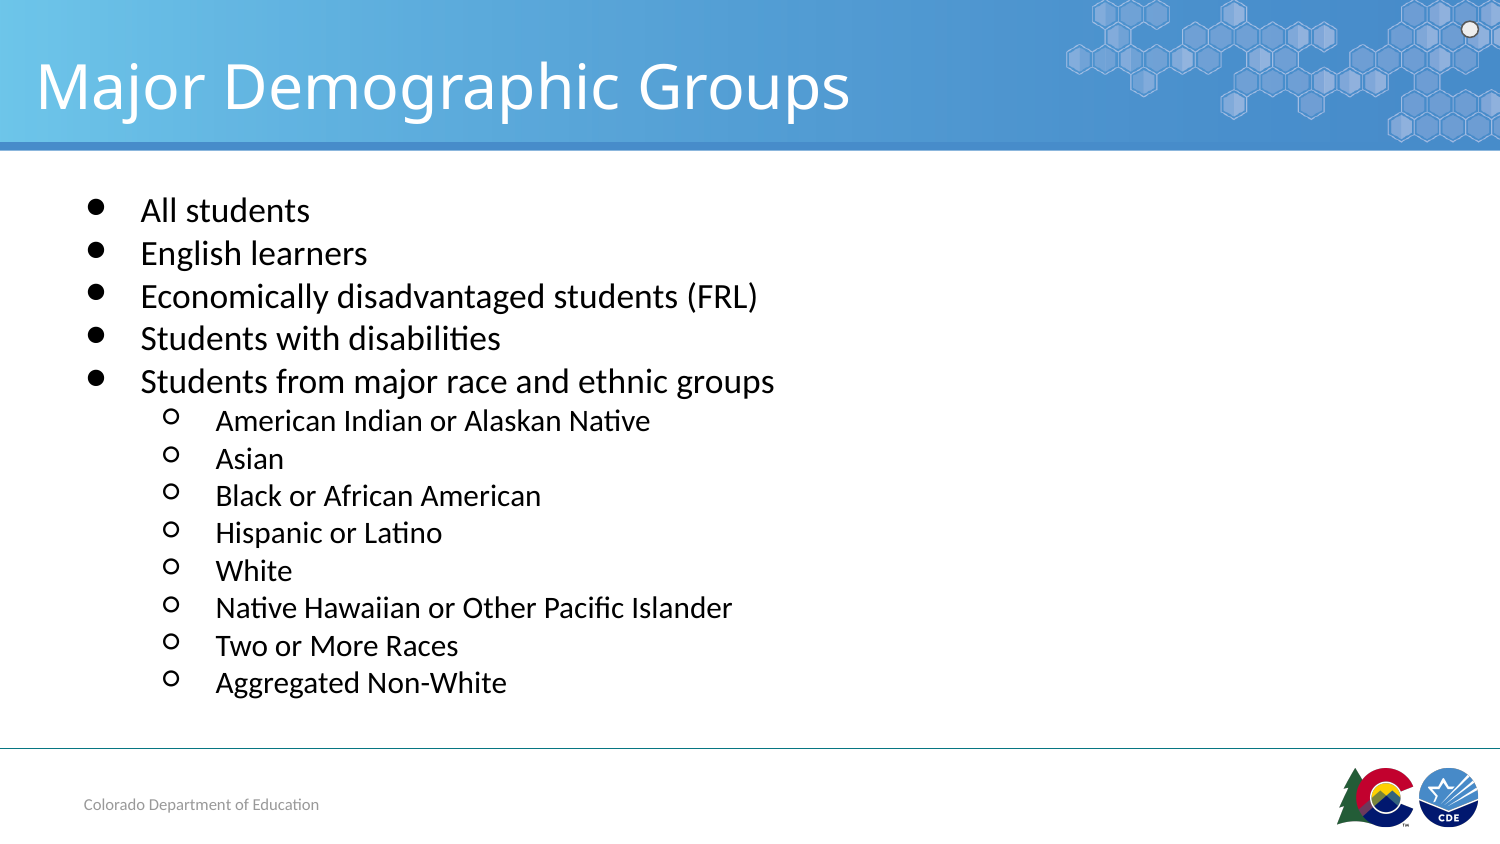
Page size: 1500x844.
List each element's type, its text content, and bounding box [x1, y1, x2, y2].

picture [0, 0, 1500, 151]
picture [1336, 767, 1479, 828]
text_box [1461, 21, 1479, 38]
list All students English learners Economically disadvantaged students (FRL) Students with disabilities Students from major race and ethnic groups American Indian or Alaskan Native Asian Black or African American Hispanic or Latino White Native Hawaiian or Other Pacific Islander Two or More Races Aggregated Non-White [75, 187, 1473, 712]
title Major Demographic Groups [34, 37, 1433, 132]
